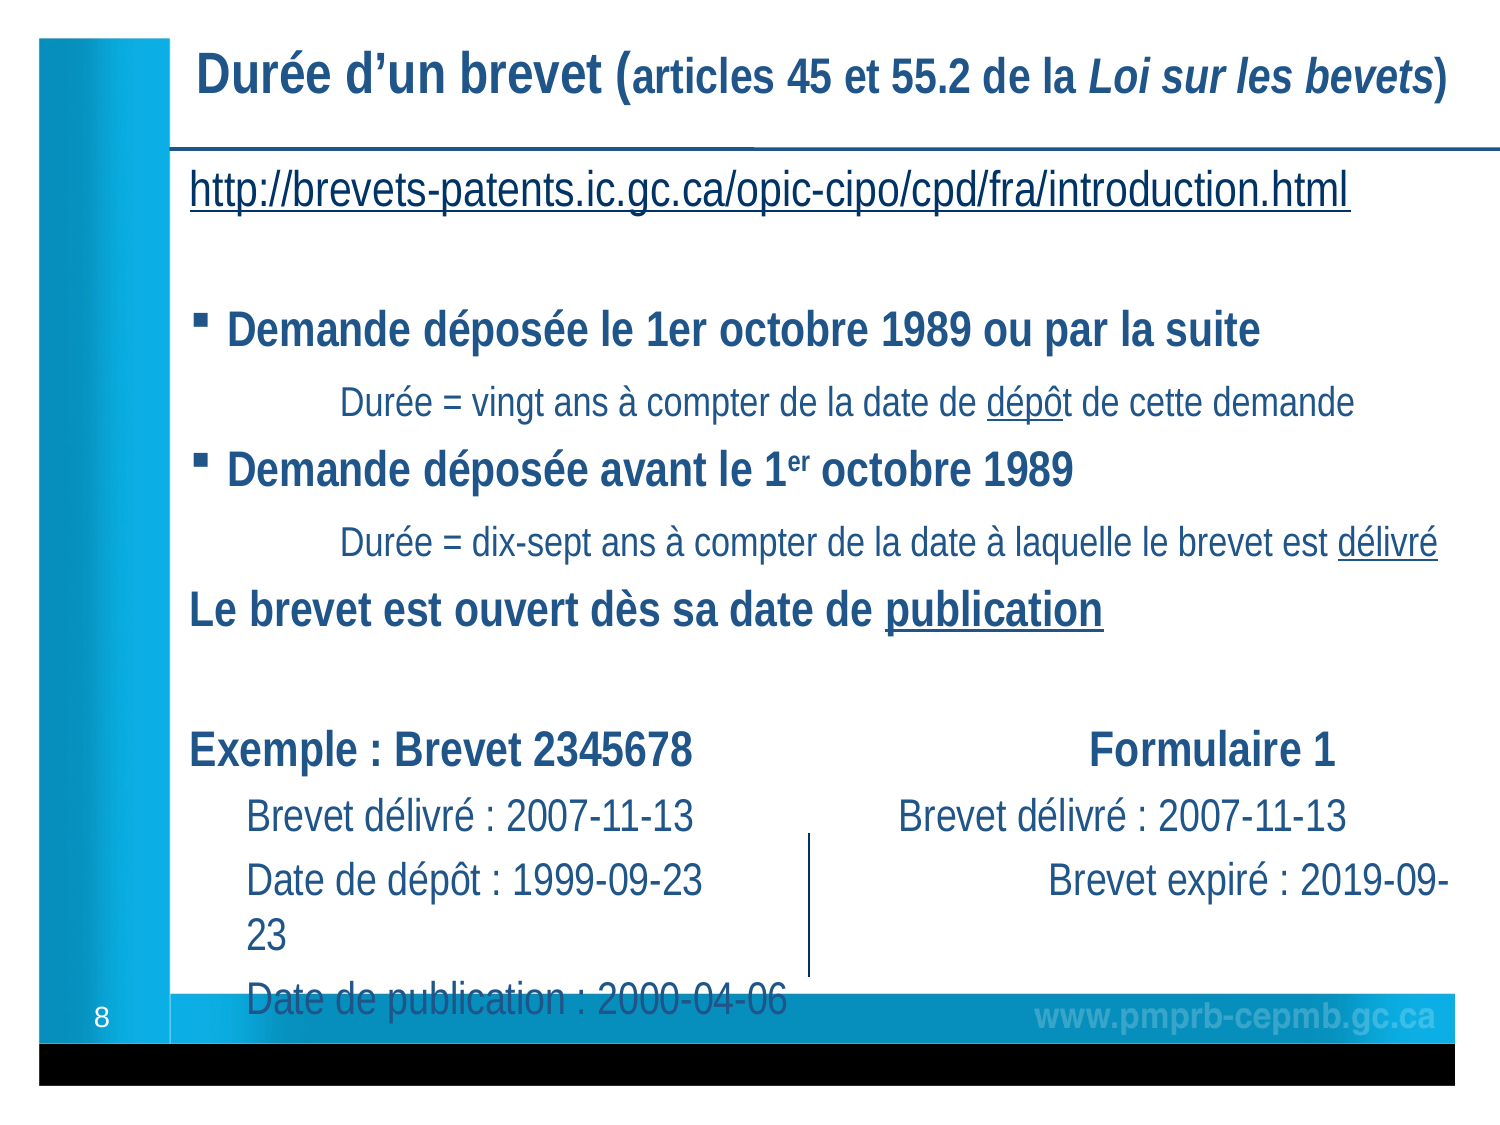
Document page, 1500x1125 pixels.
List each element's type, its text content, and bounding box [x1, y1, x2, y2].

title Durée d’un brevet (articles 45 et 55.2 de la Loi sur les bevets) [174, 42, 1471, 148]
list http://brevets-patents.ic.gc.ca/opic-cipo/cpd/fra/introduction.html Demande déposée le 1er octobre 1989 ou par la suite Durée = vingt ans à compter de la date de dépôt de cette demande Demande déposée avant le 1er octobre 1989 Durée = dix-sept ans à compter de la date à laquelle le brevet est délivré Le brevet est ouvert dès sa date de publication Exemple : Brevet 2345678 Formulaire 1 Brevet délivré : 2007-11-13 Brevet délivré : 2007-11-13 Date de dépôt : 1999-09-23 Brevet expiré : 2019-09-23 Date de publication : 2000-04-06 [174, 150, 1500, 1083]
slide_number 8 [24, 962, 126, 1041]
picture [0, 0, 1500, 1125]
